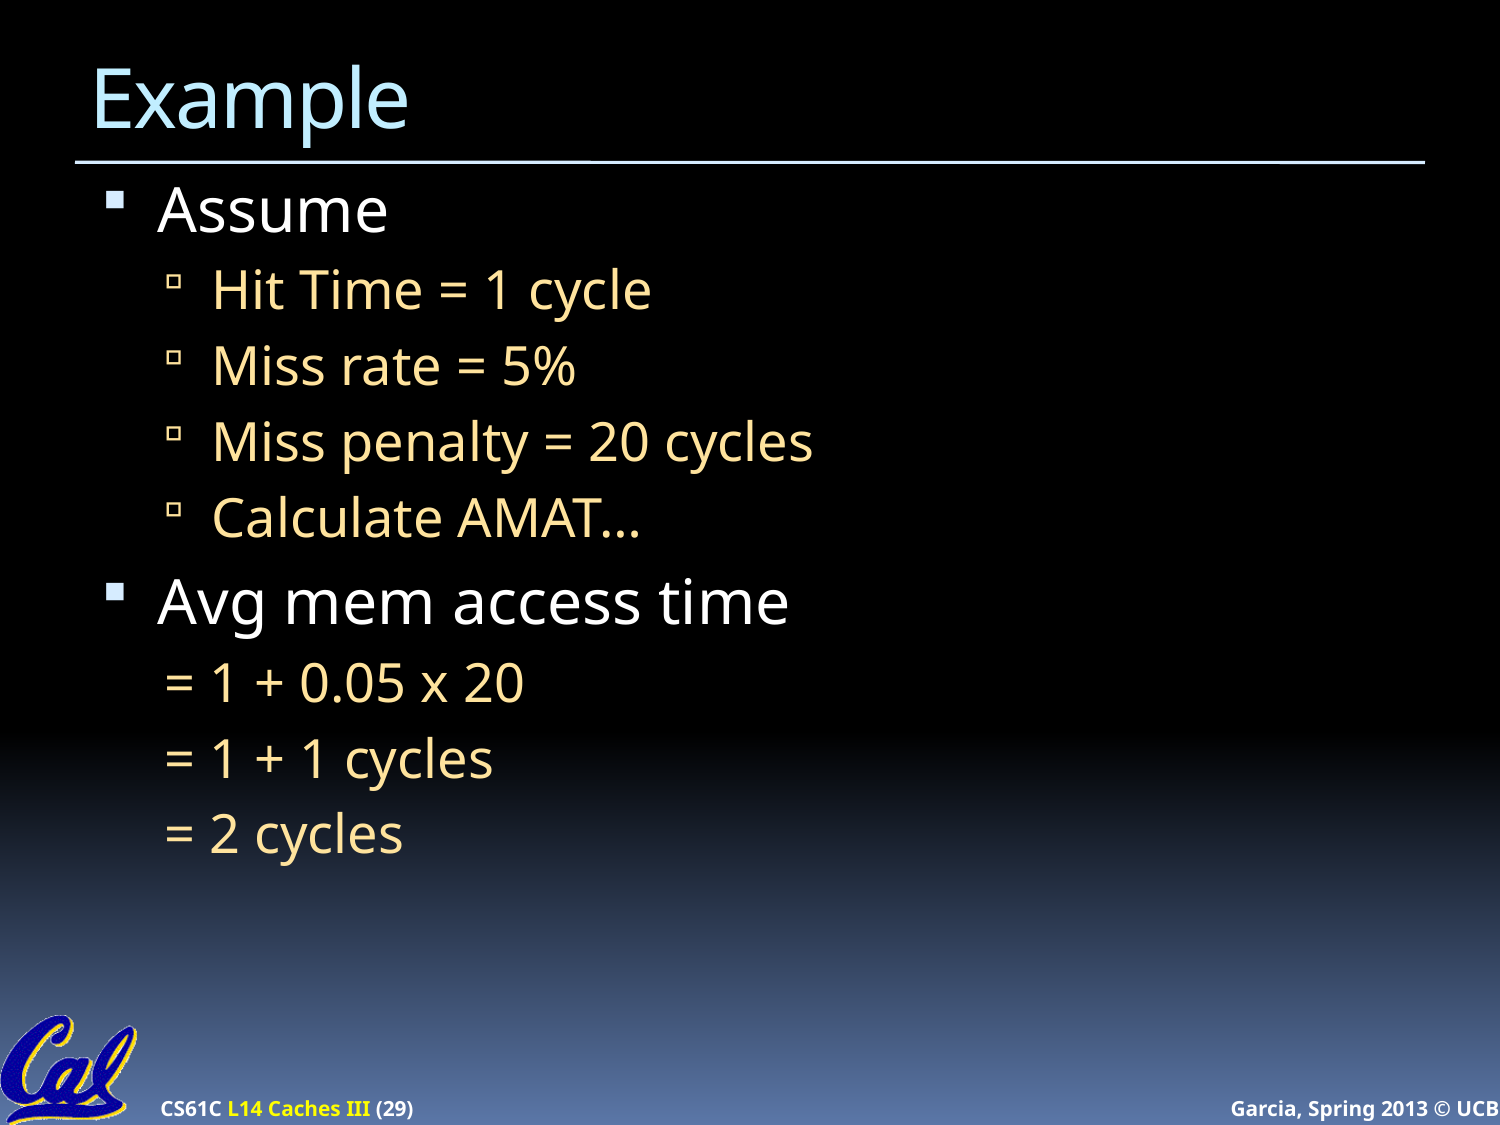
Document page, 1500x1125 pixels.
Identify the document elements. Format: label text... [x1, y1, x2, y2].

list Assume Hit Time = 1 cycle Miss rate = 5% Miss penalty = 20 cycles Calculate AMAT… Avg mem access time = 1 + 0.05 x 20 = 1 + 1 cycles = 2 cycles [74, 162, 1426, 1043]
picture [0, 1015, 140, 1125]
title Example [75, 37, 1425, 162]
